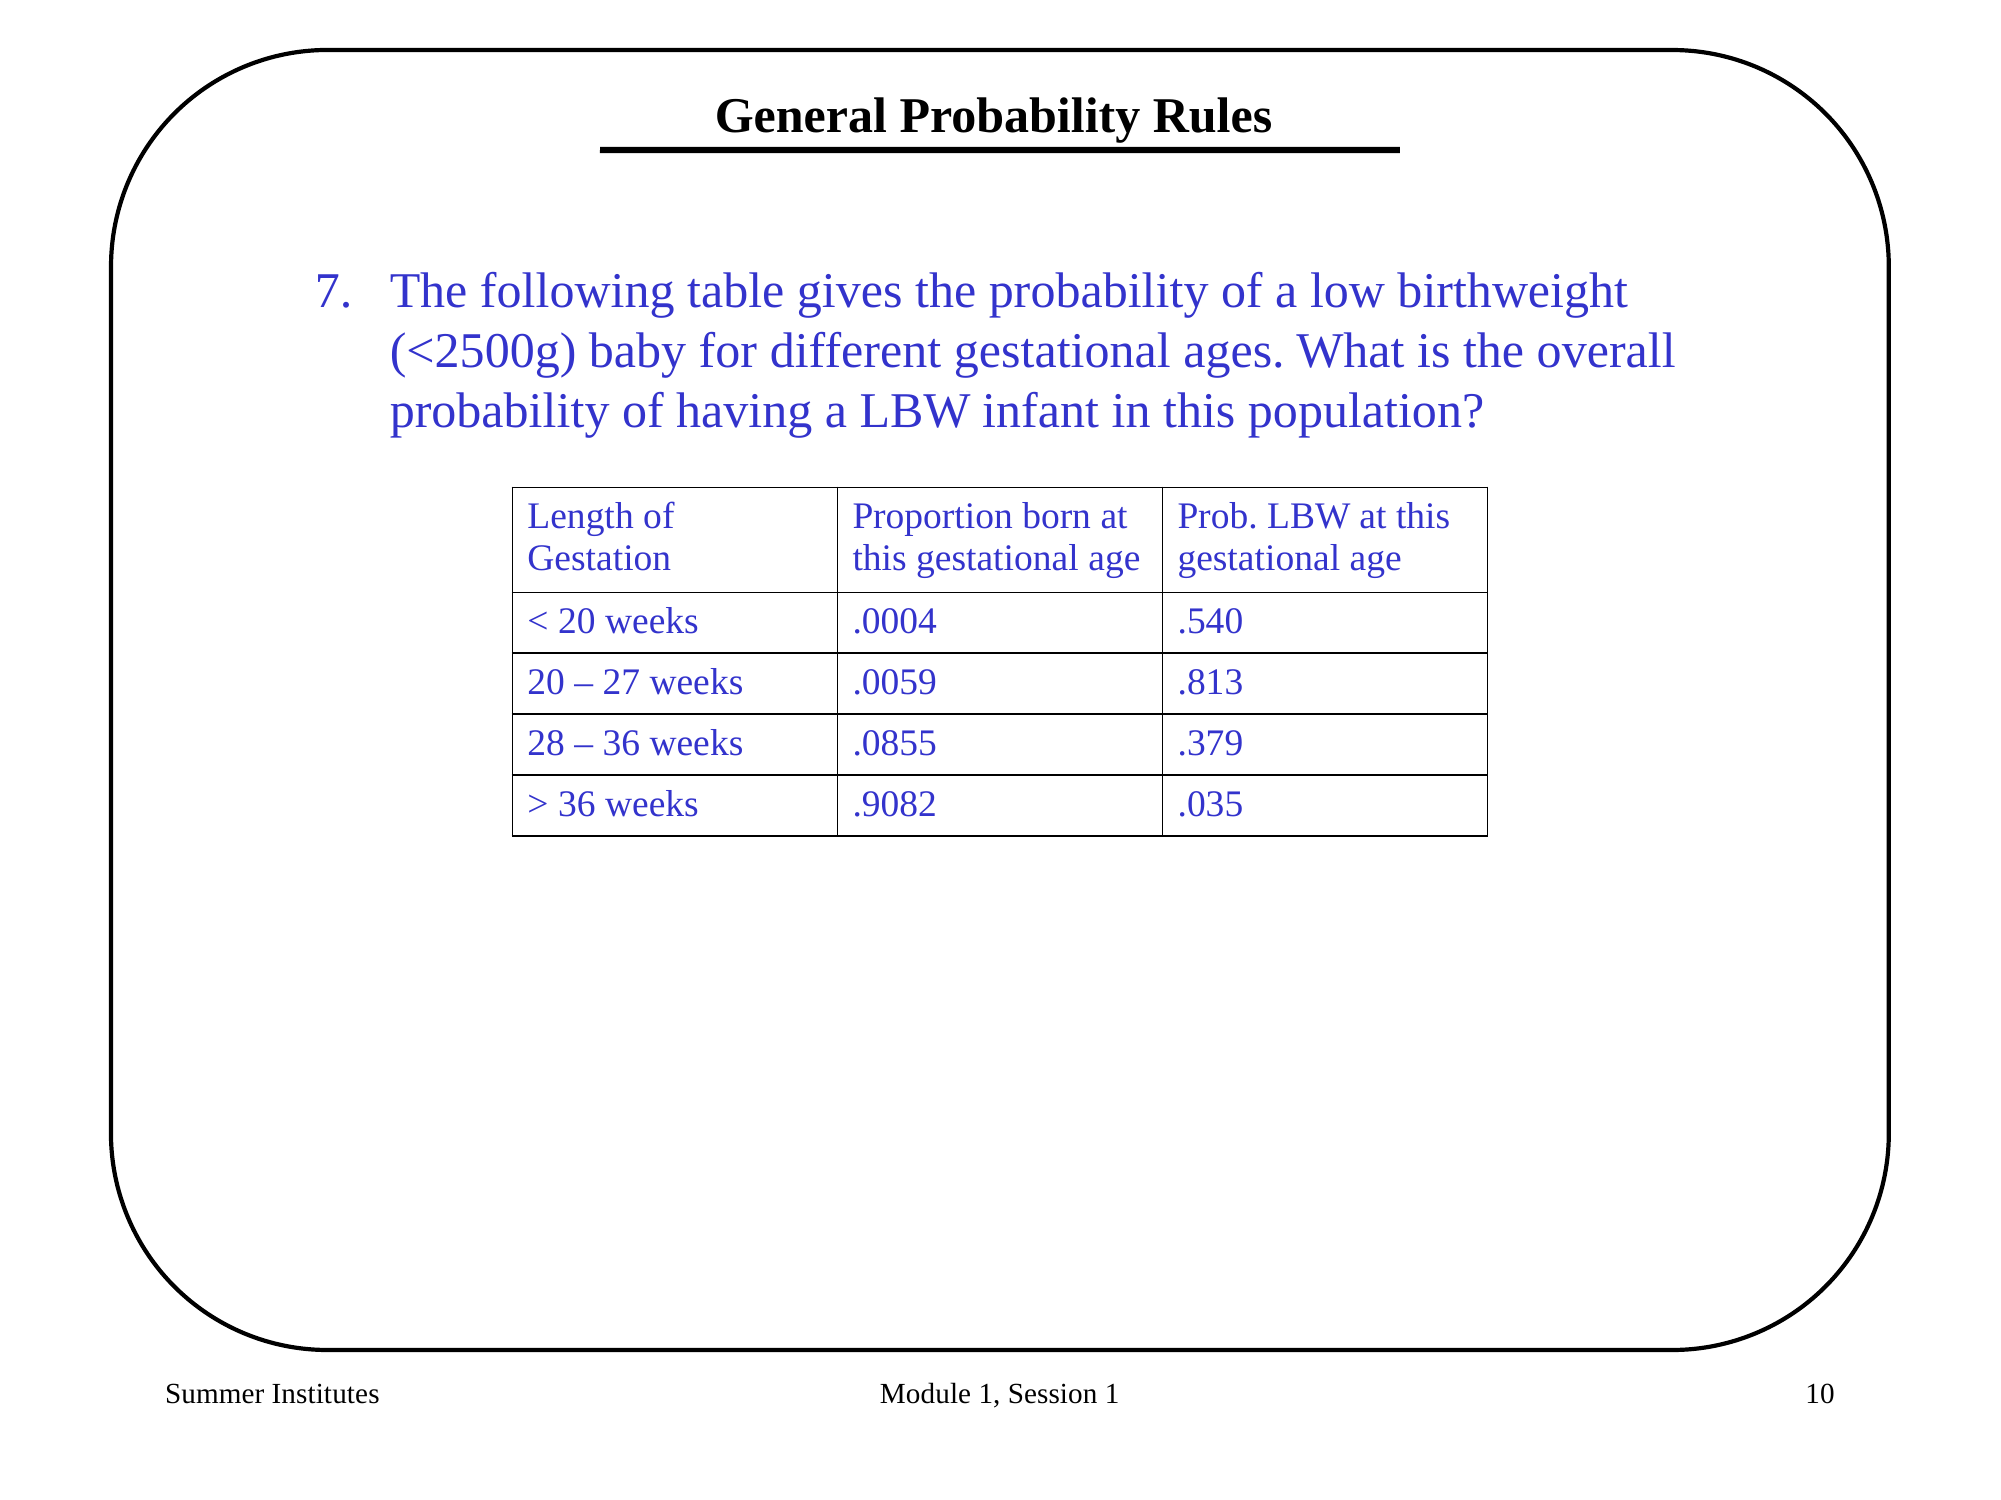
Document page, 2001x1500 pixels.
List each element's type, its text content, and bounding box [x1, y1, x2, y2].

table_header Proportion born at this gestational age [838, 488, 1162, 592]
table_header Length of Gestation [513, 488, 837, 592]
text_box The following table gives the probability of a low birthweight (<2500g) baby for different gestational ages. What is the overall probability of having a LBW infant in this population? [299, 249, 1813, 925]
table_cell .540 [1163, 593, 1487, 652]
slide_number 10 [1433, 1366, 1850, 1467]
table_cell .9082 [838, 776, 1162, 835]
table_cell .0004 [838, 593, 1162, 652]
table_cell 28 – 36 weeks [513, 715, 837, 774]
table_cell .813 [1163, 654, 1487, 713]
table_cell .379 [1163, 715, 1487, 774]
table_cell .035 [1163, 776, 1487, 835]
footer Module 1, Session 1 [683, 1366, 1317, 1467]
table_cell < 20 weeks [513, 593, 837, 652]
text_box General Probability Rules [675, 74, 1313, 150]
table_cell .0059 [838, 654, 1162, 713]
table_cell > 36 weeks [513, 776, 837, 835]
slide_number Summer Institutes [150, 1366, 567, 1467]
table_header Prob. LBW at this gestational age [1163, 488, 1487, 592]
table_cell .0855 [838, 715, 1162, 774]
table_cell 20 – 27 weeks [513, 654, 837, 713]
